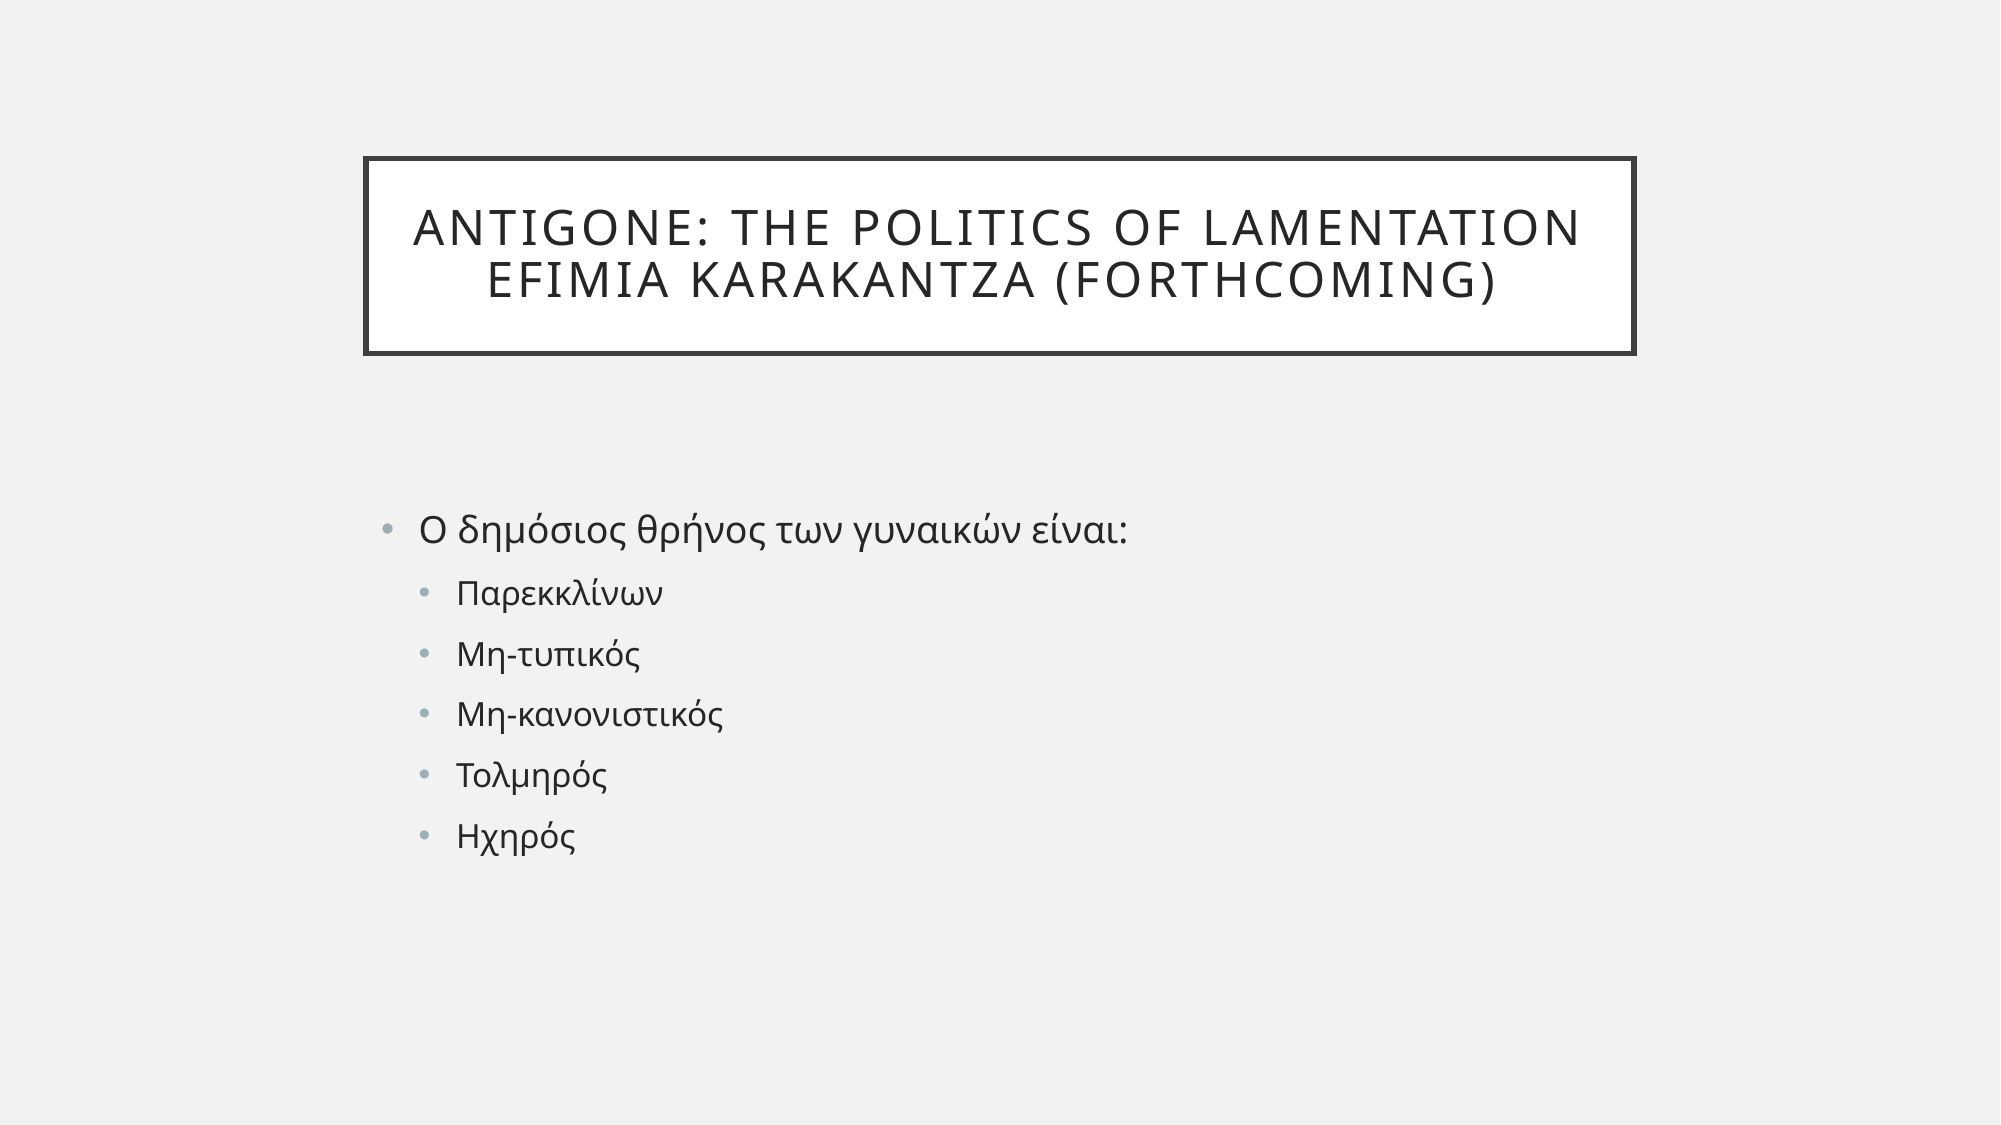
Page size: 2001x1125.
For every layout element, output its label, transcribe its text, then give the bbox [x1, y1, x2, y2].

list Ο δημόσιος θρήνος των γυναικών είναι: Παρεκκλίνων Μη-τυπικός Μη-κανονιστικός Τολμηρός Ηχηρός [366, 432, 1634, 942]
title Antigone: The politics of lamentation Efimia Karakantza (forthcoming) [363, 156, 1637, 356]
